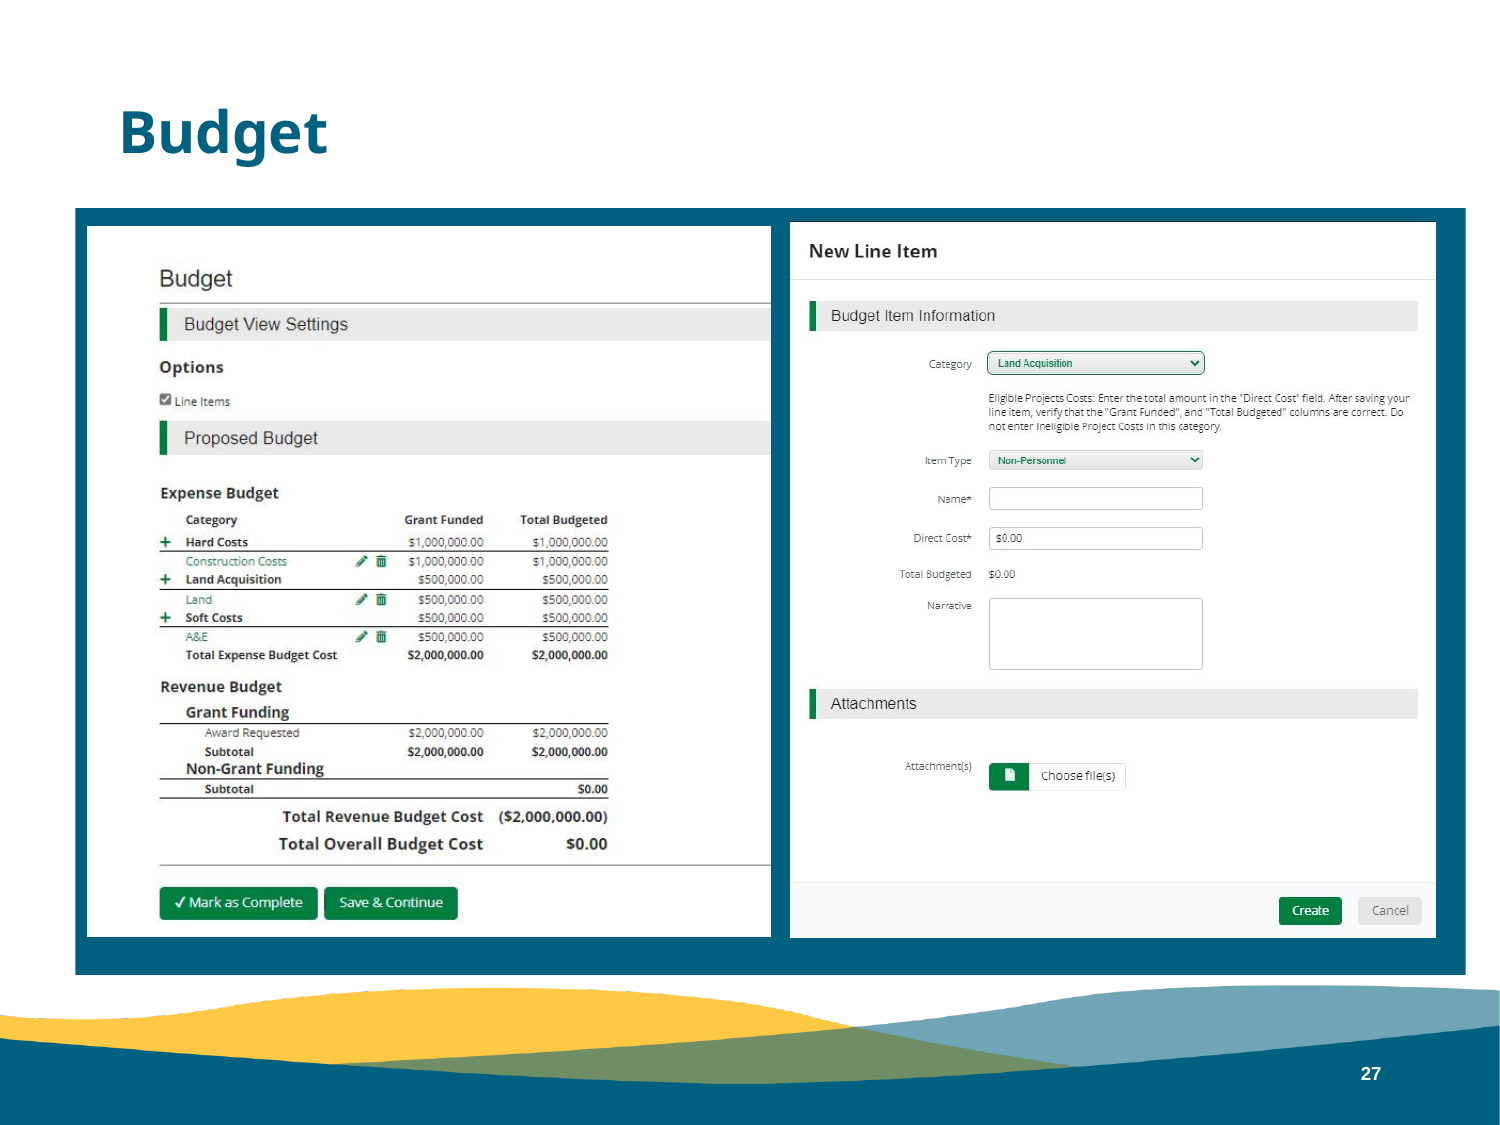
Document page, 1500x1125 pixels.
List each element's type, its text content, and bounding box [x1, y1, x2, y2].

picture [88, 227, 770, 936]
picture [791, 222, 1435, 937]
text_box [74, 207, 1467, 976]
title Budget [103, 59, 1394, 207]
slide_number 26 [1059, 1042, 1397, 1103]
picture [0, 972, 1500, 1083]
